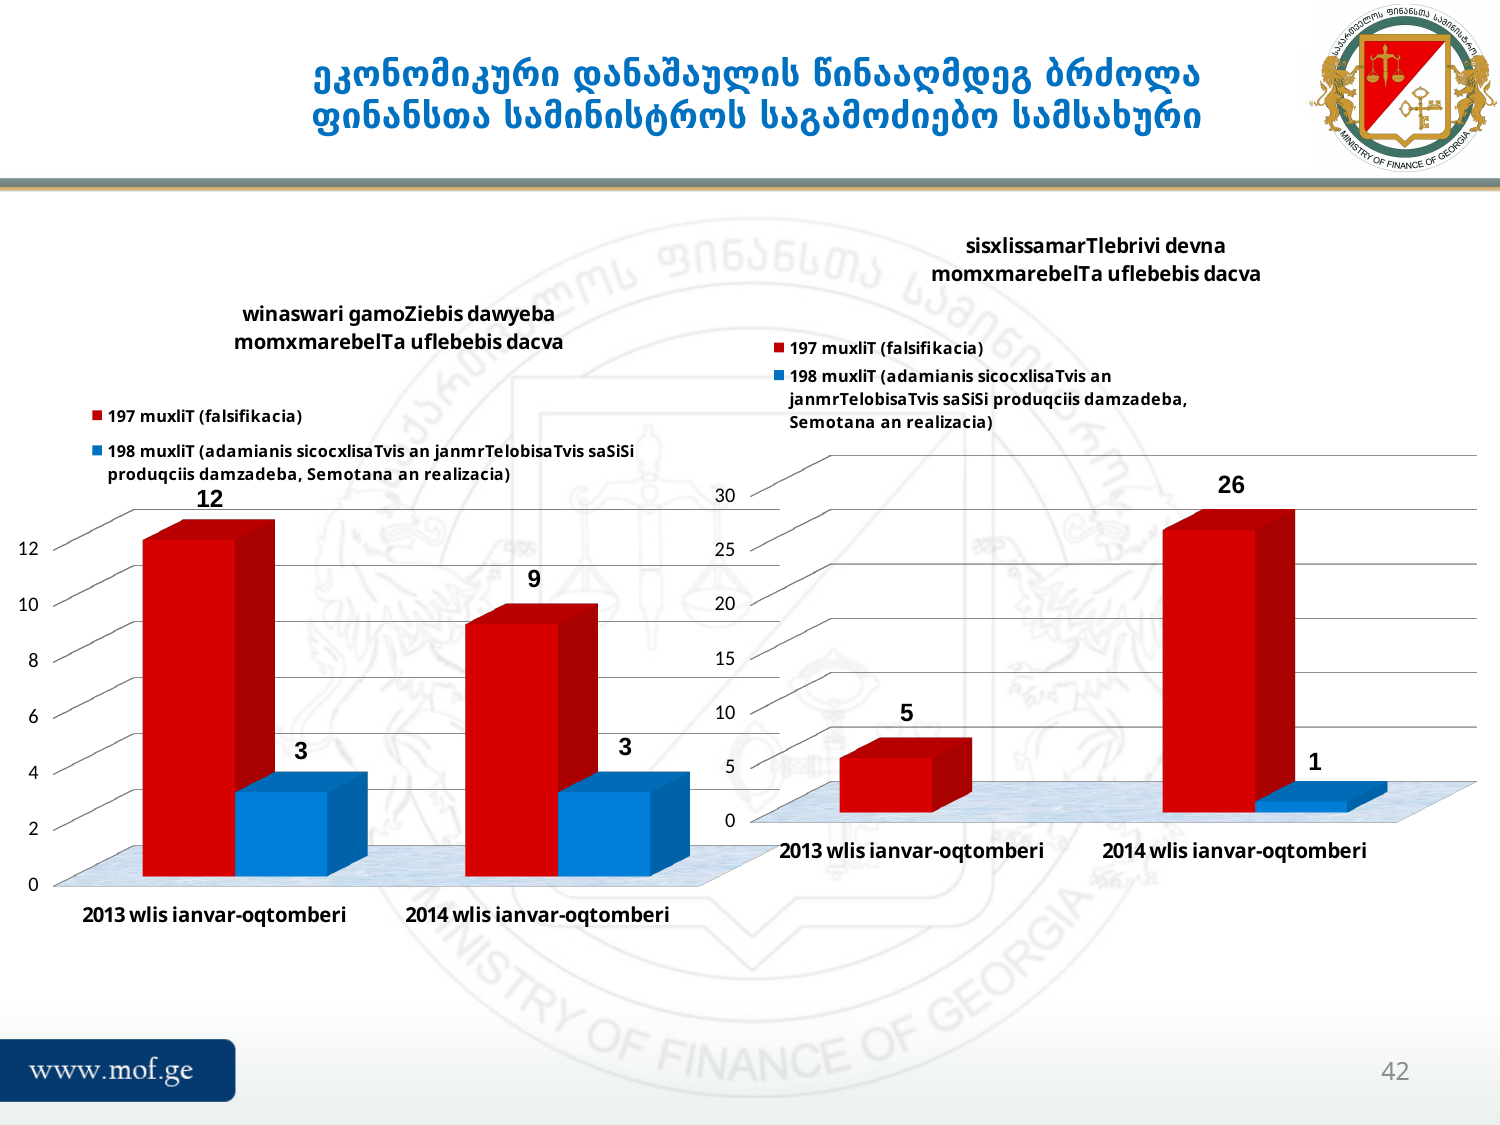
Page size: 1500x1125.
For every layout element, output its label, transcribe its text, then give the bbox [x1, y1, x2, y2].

chart [17, 195, 1498, 1003]
picture [0, 0, 1500, 1125]
title ეკონომიკური დანაშაულის წინააღმდეგ ბრძოლა ფინანსთა სამინისტროს საგამოძიებო სამსახური [17, 42, 1307, 172]
slide_number 42 [1312, 1042, 1425, 1103]
